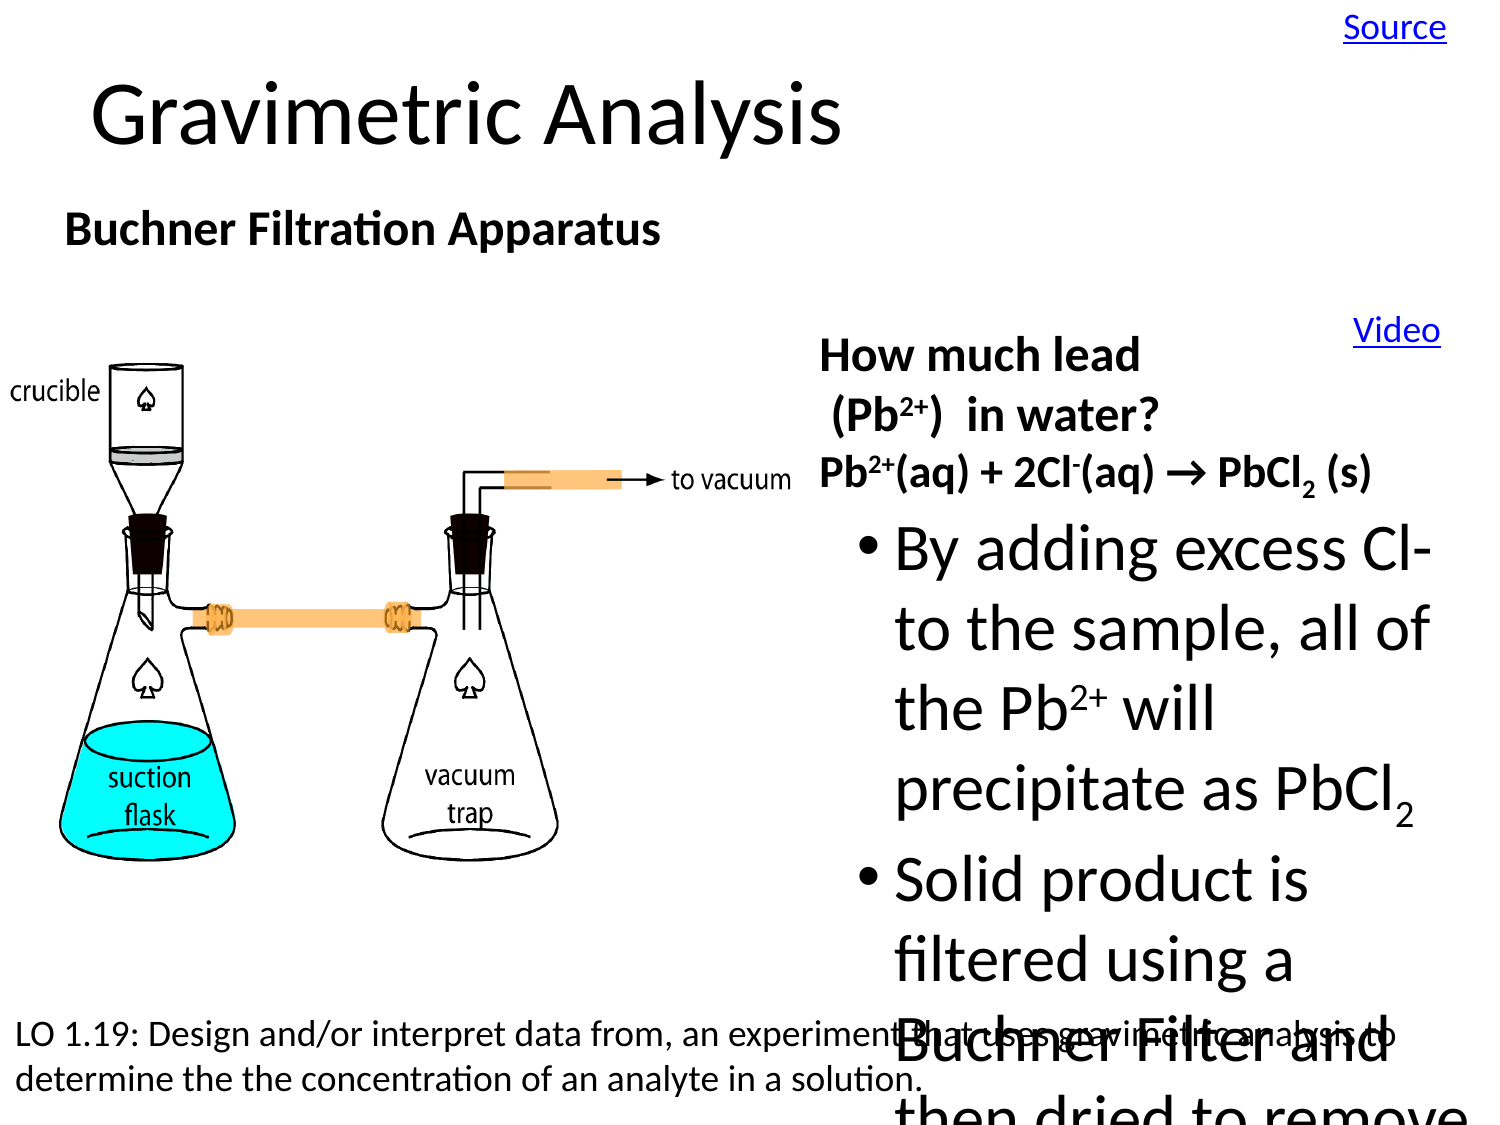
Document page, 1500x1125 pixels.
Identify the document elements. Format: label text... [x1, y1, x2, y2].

list How much lead (Pb2+) in water? Pb2+(aq) + 2Cl-(aq) → PbCl2 (s) By adding excess Cl- to the sample, all of the Pb2+ will precipitate as PbCl2 Solid product is filtered using a Buchner Filter and then dried to remove all water Mass of PbCl2is then determined This can be used to calculate the original amount of lead in the water [804, 314, 1500, 967]
text_box Source [1328, 0, 1489, 56]
list Buchner Filtration Apparatus [49, 188, 765, 356]
picture [0, 358, 805, 868]
text_box Video [1338, 297, 1485, 359]
text_box LO 1.19: Design and/or interpret data from, an experiment that uses gravimetric analysis to determine the the concentration of an analyte in a solution. [0, 1001, 1500, 1116]
title Gravimetric Analysis [75, 45, 1425, 233]
